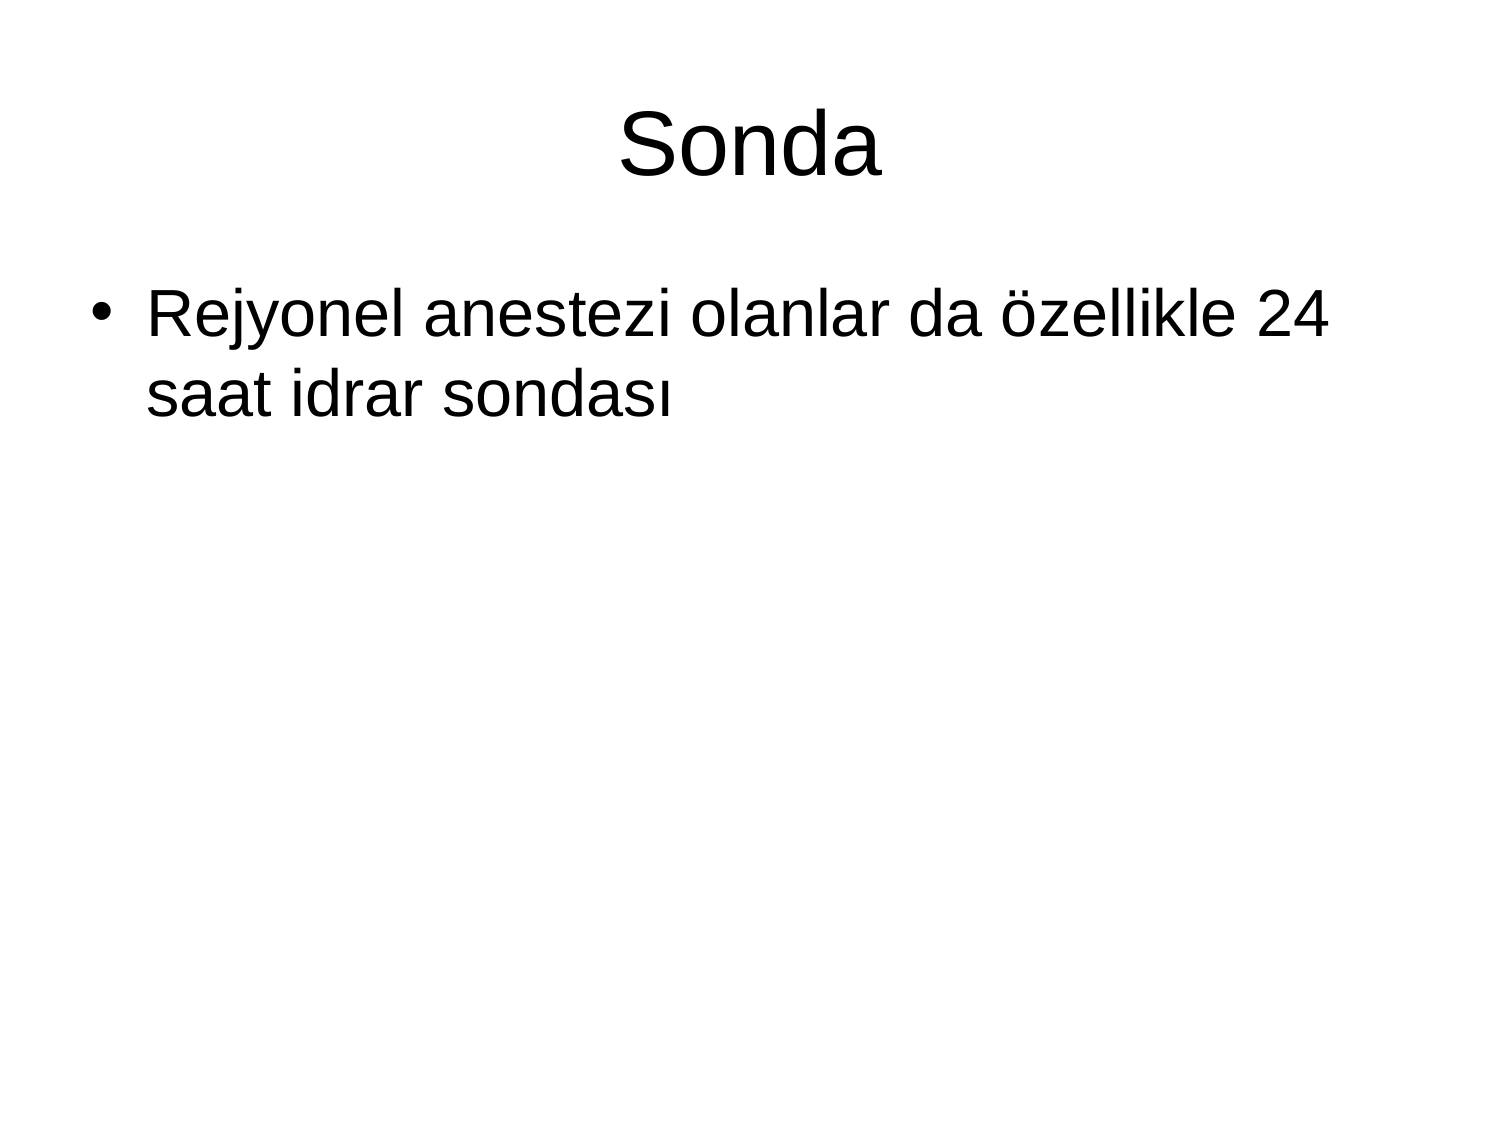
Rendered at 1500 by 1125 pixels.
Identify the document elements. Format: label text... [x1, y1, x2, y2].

title Sonda [75, 45, 1425, 233]
list Rejyonel anestezi olanlar da özellikle 24 saat idrar sondası [75, 262, 1425, 1005]
